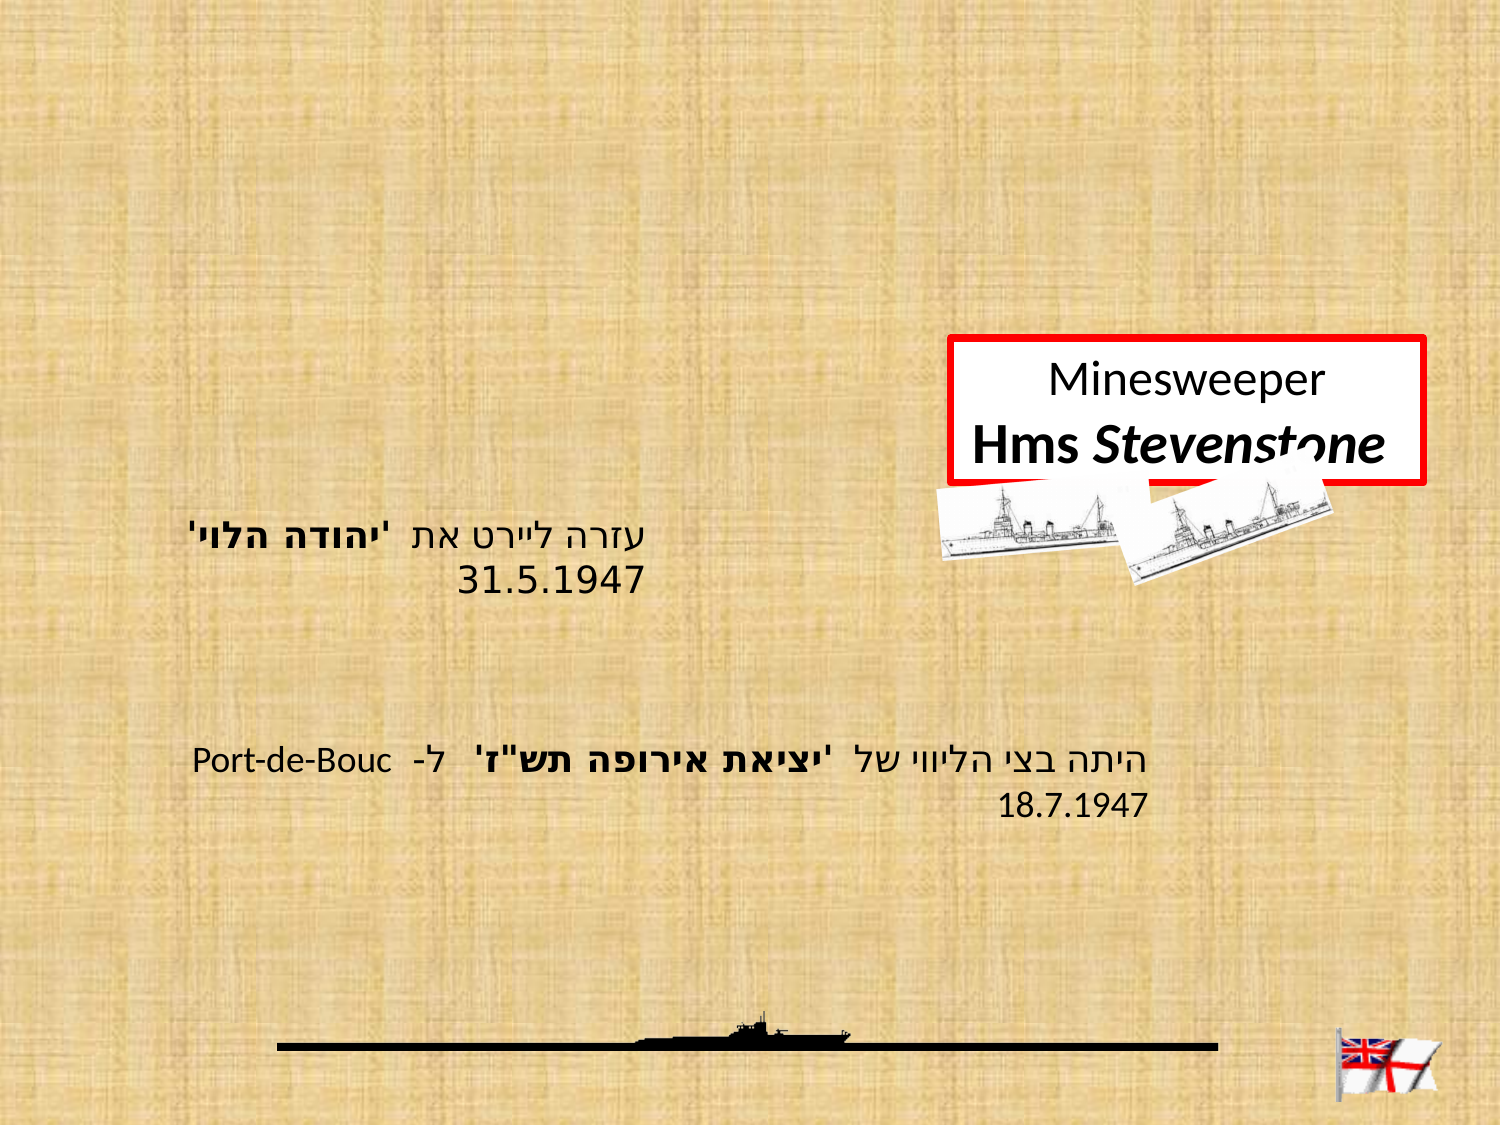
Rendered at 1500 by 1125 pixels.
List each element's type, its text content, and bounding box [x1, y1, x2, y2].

text_box היתה בצי הליווי של 'יציאת אירופה תש"ז' ל- Port-de-Bouc 18.7.1947 [64, 727, 1164, 833]
text_box עזרה ליירט את 'יהודה הלוי' 31.5.1947 [0, 503, 662, 609]
text_box Minesweeper Hms Stevenstone [950, 338, 1424, 483]
picture [0, 0, 1500, 1125]
